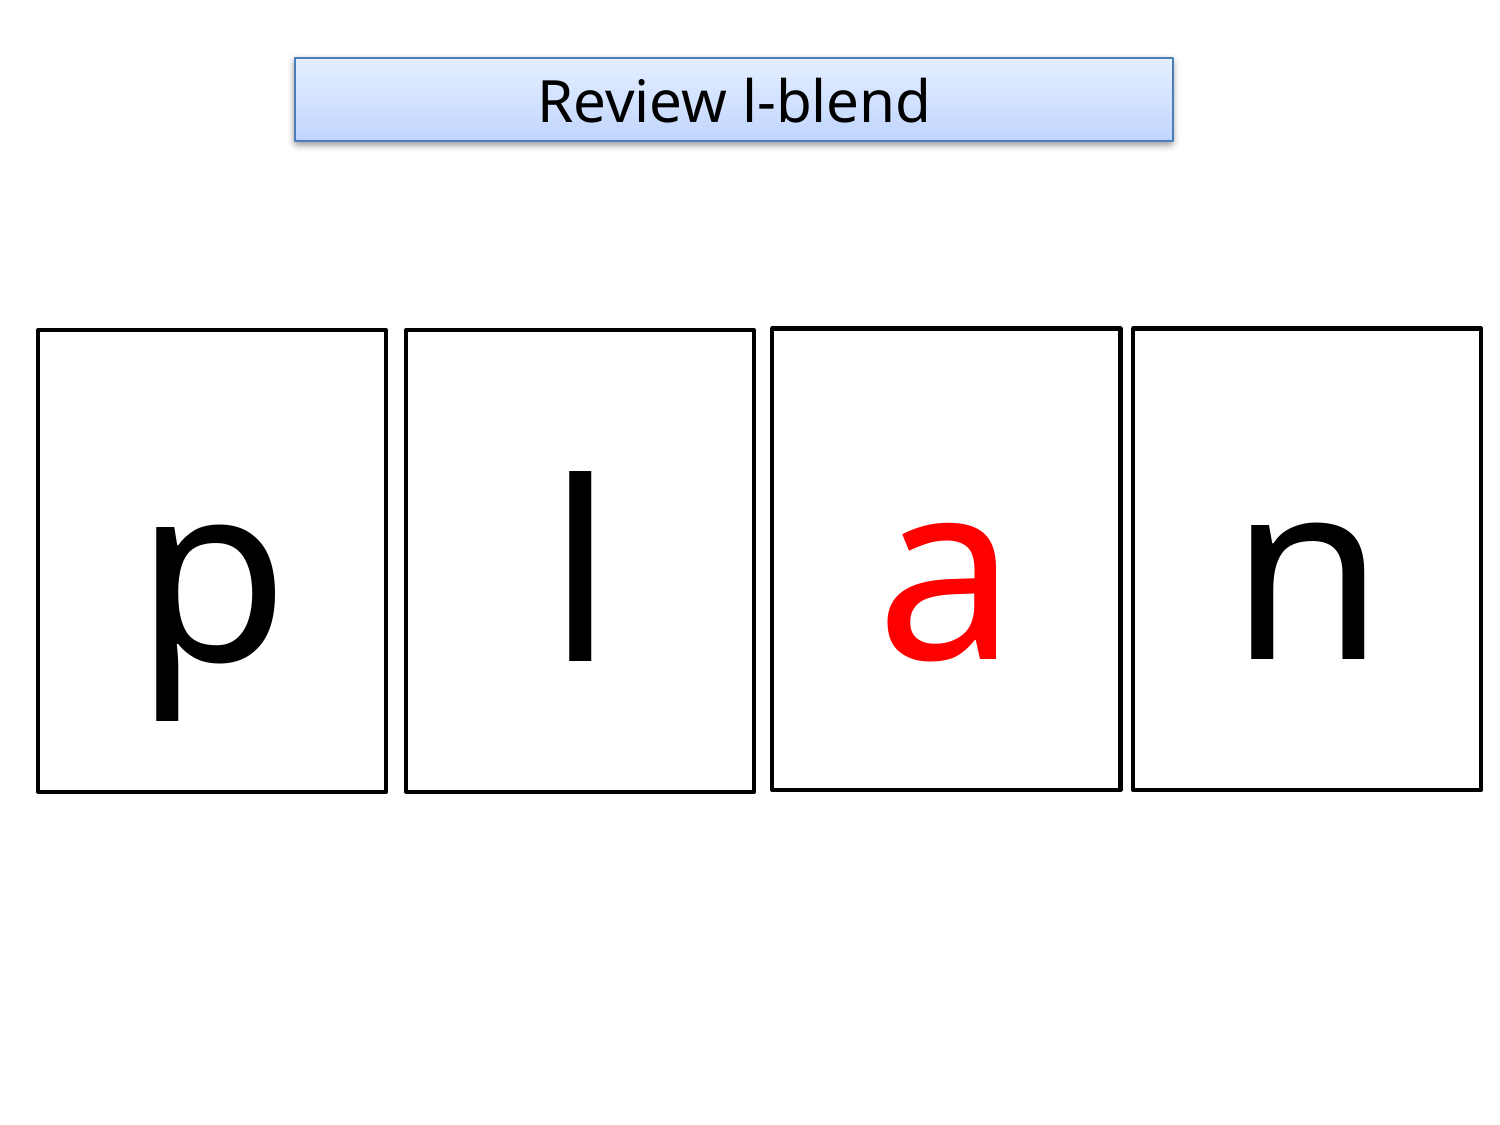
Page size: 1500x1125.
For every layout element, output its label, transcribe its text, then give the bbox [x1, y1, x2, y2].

text_box p [36, 328, 388, 794]
text_box a [770, 326, 1123, 792]
text_box l [404, 328, 756, 794]
text_box n [1131, 326, 1483, 792]
text_box Review l-blend [294, 57, 1174, 142]
